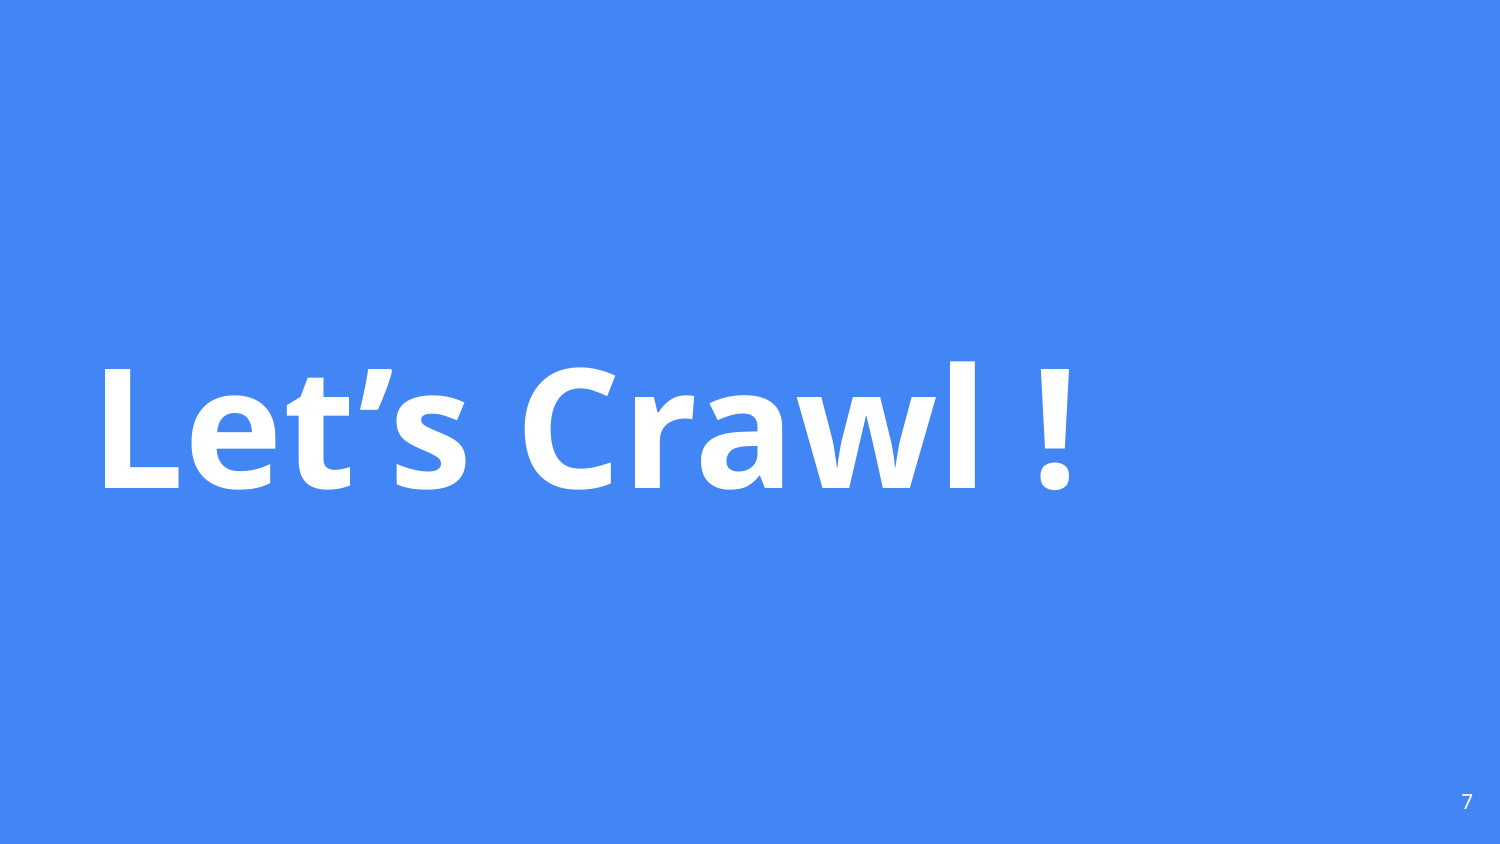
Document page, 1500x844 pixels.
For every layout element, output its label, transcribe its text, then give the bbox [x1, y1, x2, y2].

title Let’s Crawl ! [75, 338, 1425, 505]
slide_number 7 [1398, 770, 1489, 835]
